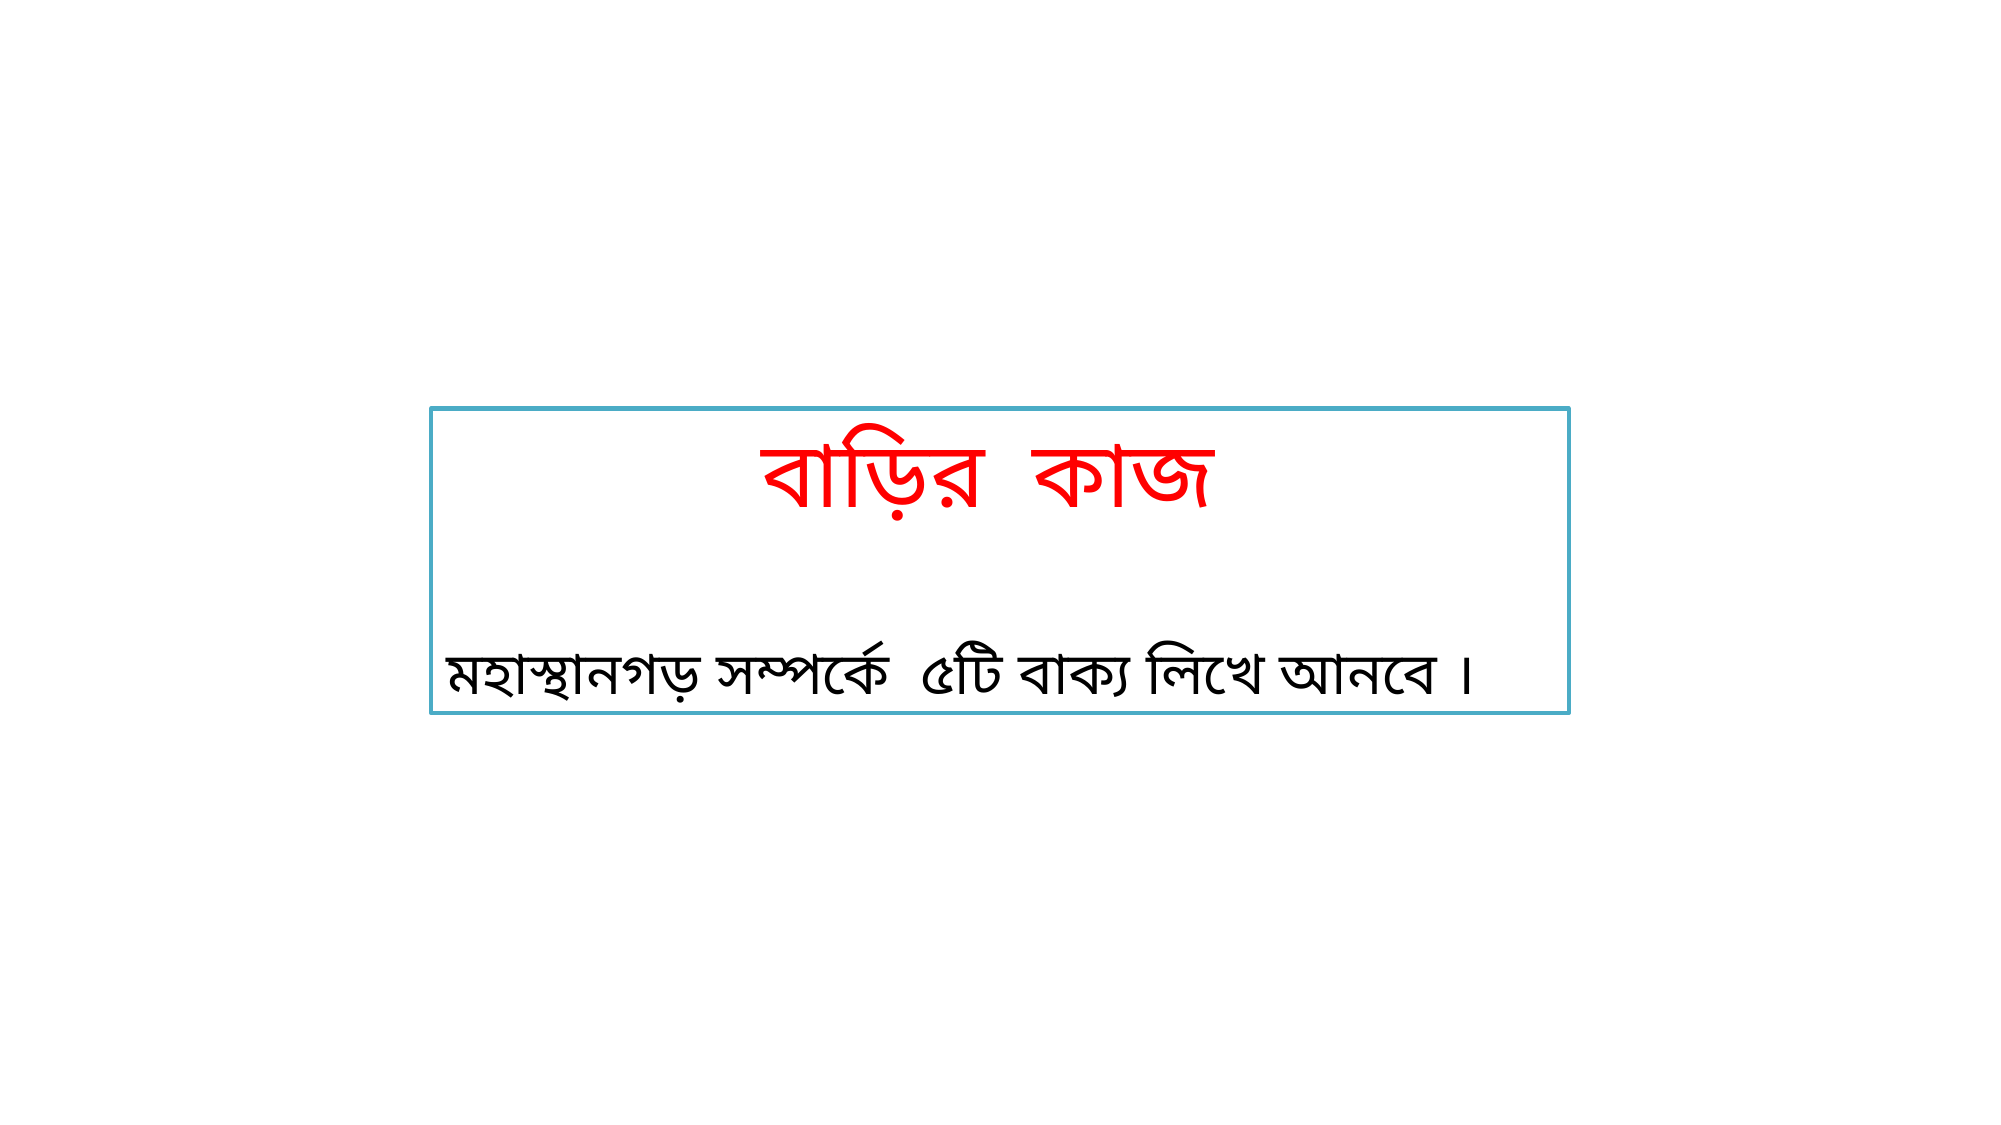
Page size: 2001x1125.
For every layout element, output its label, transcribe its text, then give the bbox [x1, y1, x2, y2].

text_box বাড়ির কাজ মহাস্থানগড় সম্পর্কে ৫টি বাক্য লিখে আনবে । [429, 406, 1571, 715]
